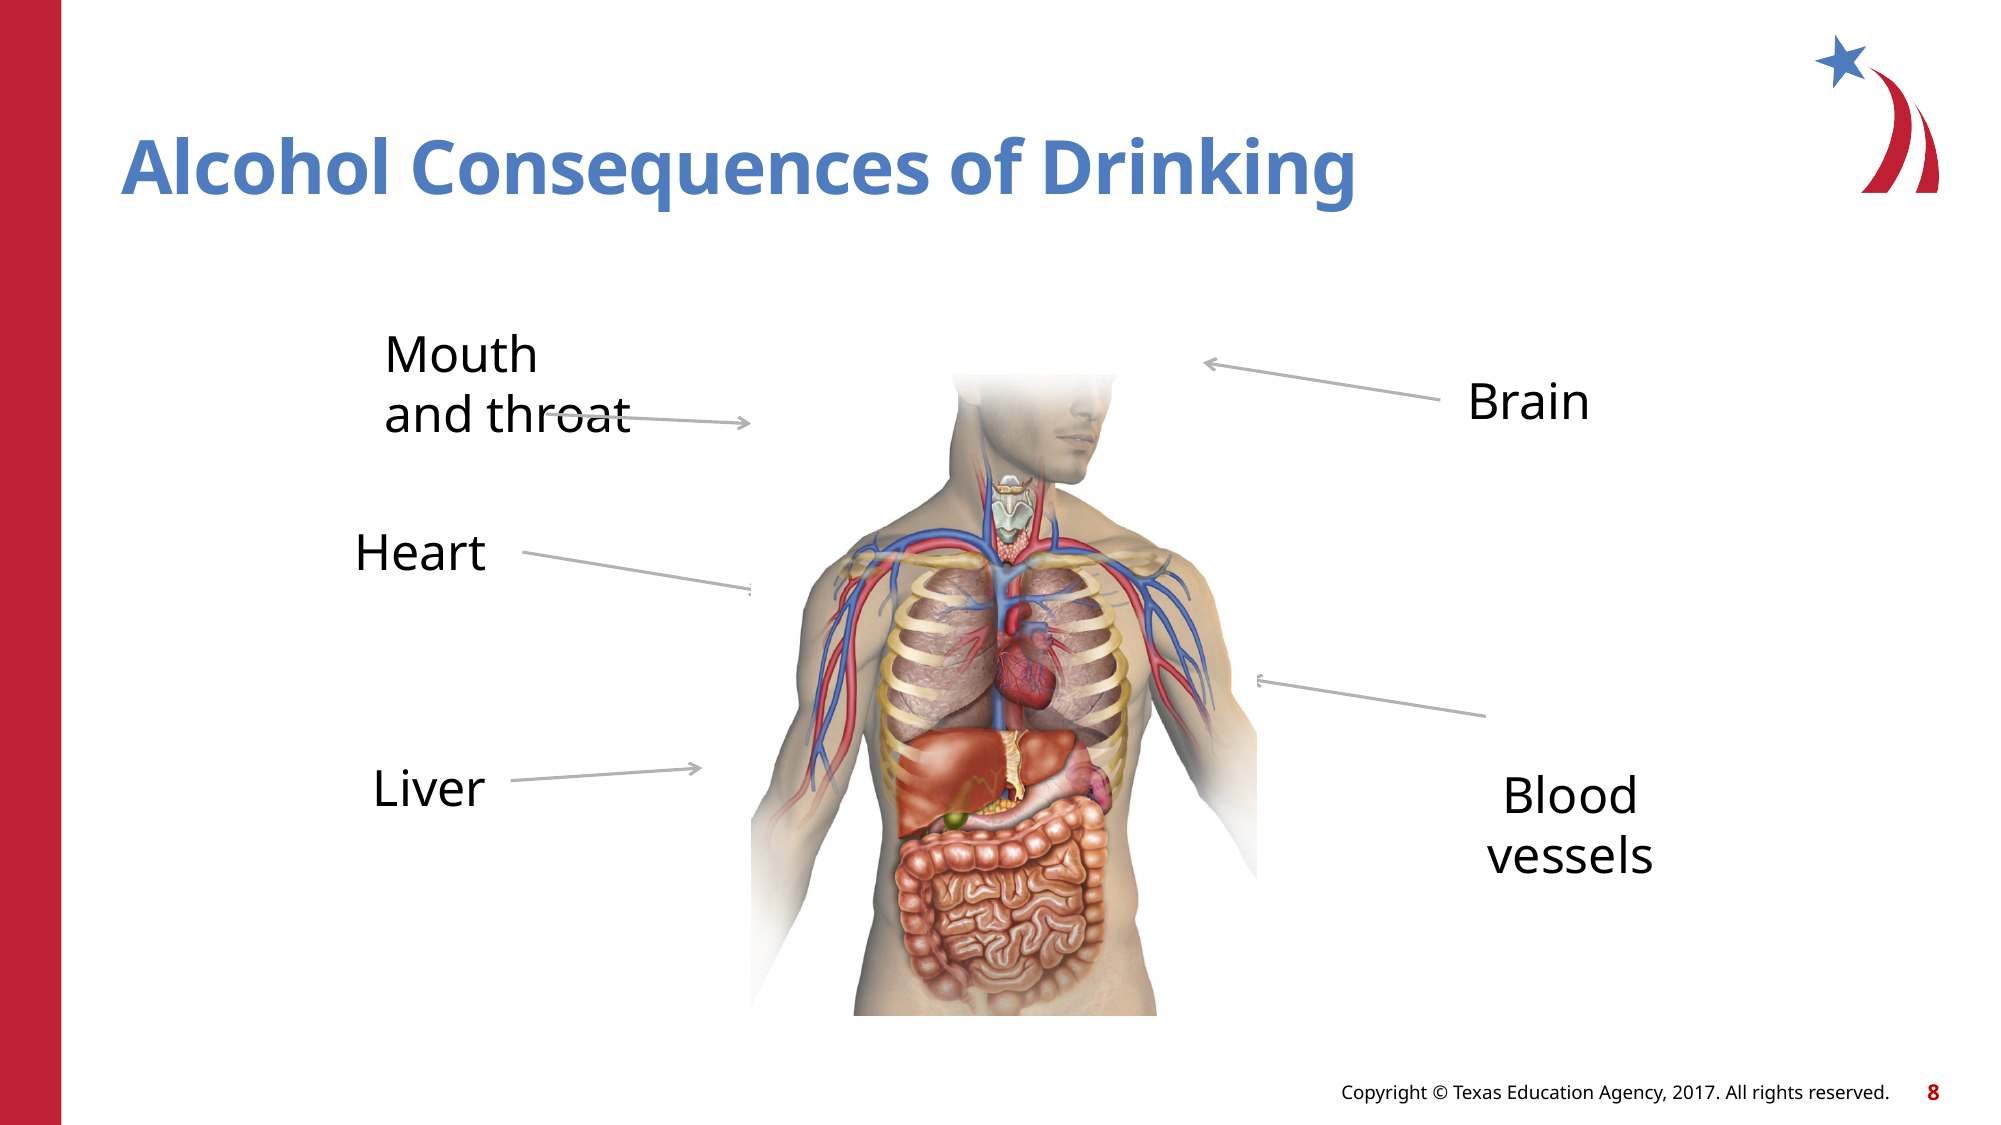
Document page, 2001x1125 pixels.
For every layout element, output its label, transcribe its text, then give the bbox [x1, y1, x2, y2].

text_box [1257, 678, 1486, 717]
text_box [545, 414, 751, 424]
text_box Heart [339, 513, 615, 589]
text_box Brain [1452, 362, 1640, 438]
text_box Blood vessels [1445, 755, 1696, 891]
text_box Mouth and throat [369, 315, 657, 451]
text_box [510, 767, 703, 781]
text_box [1202, 362, 1441, 400]
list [751, 374, 1257, 1016]
picture [1814, 34, 1939, 193]
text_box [522, 552, 751, 592]
text_box Liver [358, 749, 608, 824]
title Alcohol Consequences of Drinking [121, 66, 1772, 211]
